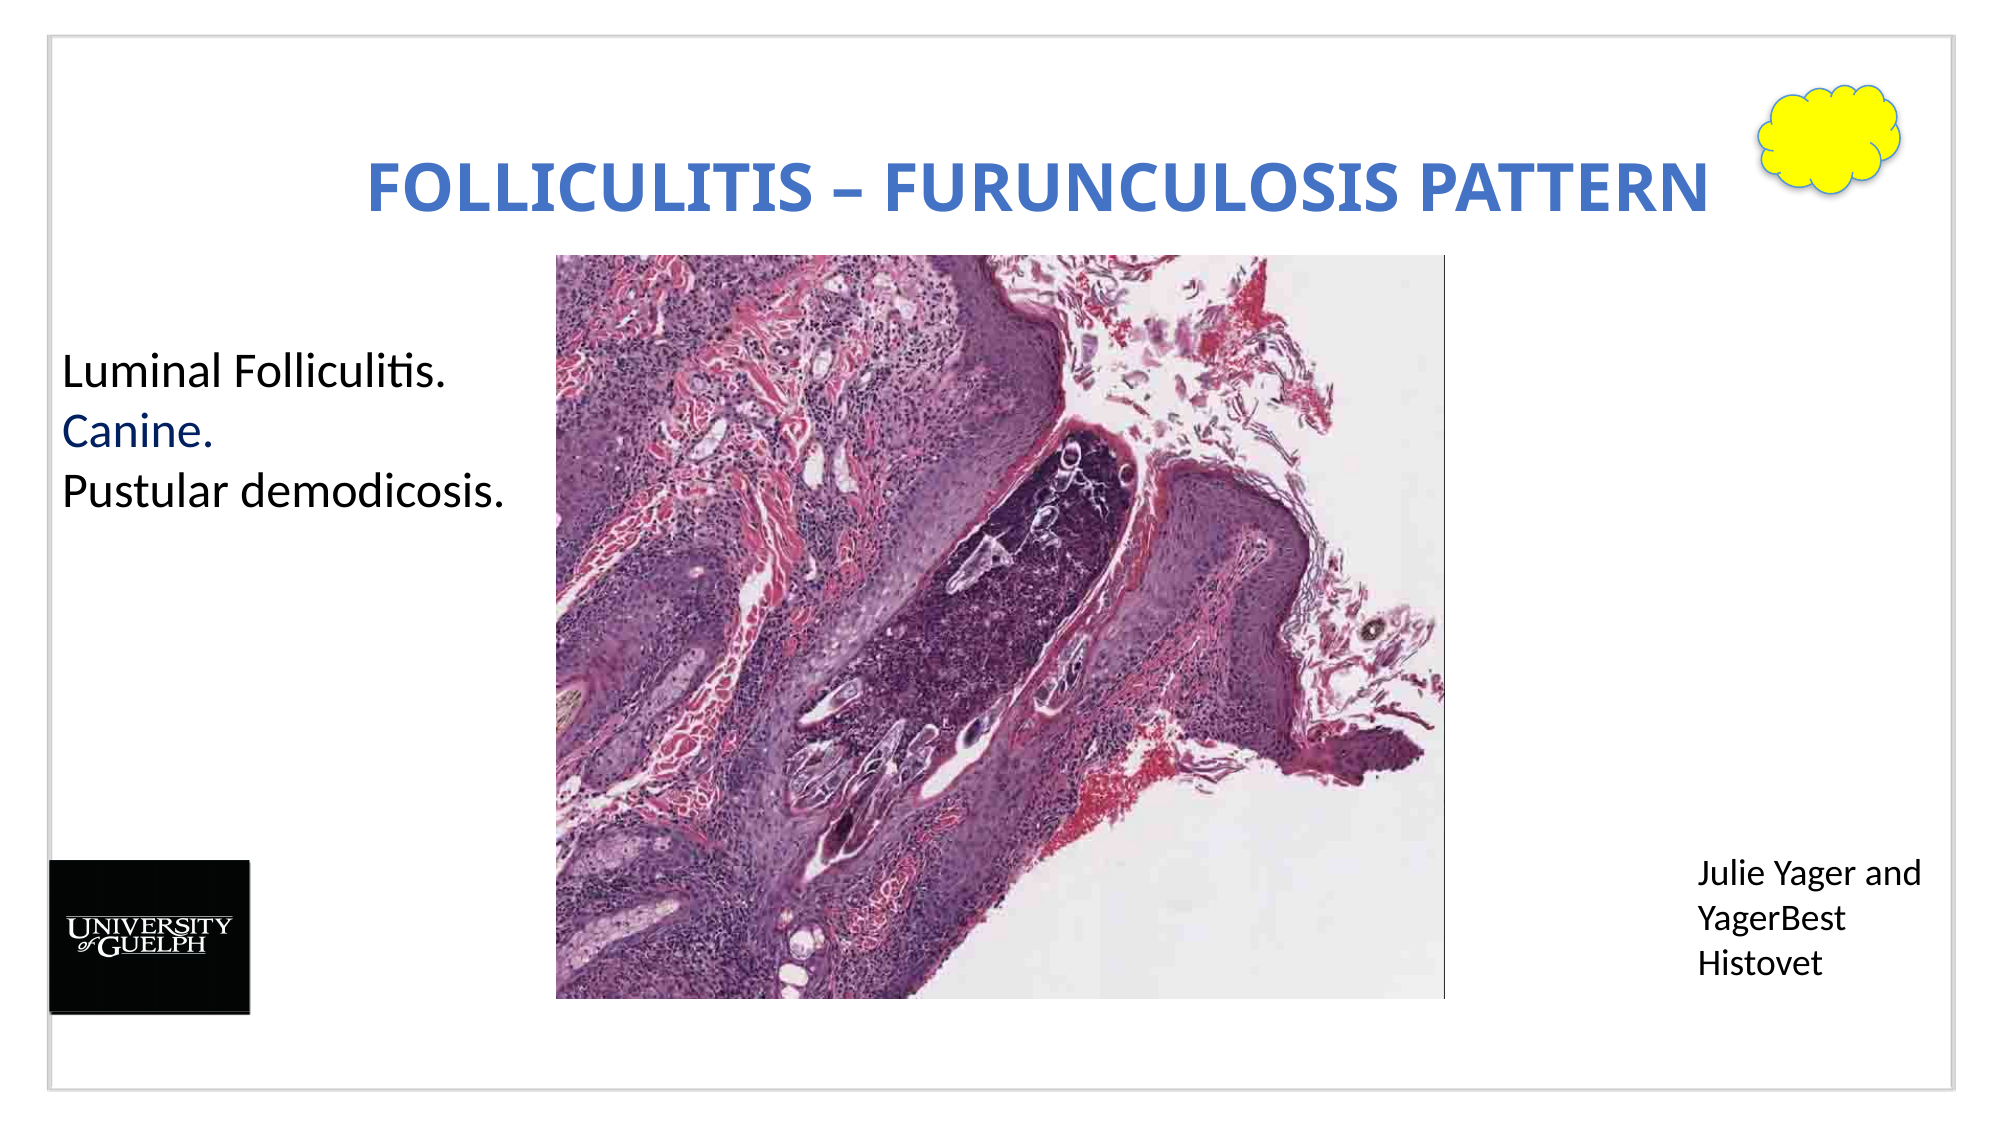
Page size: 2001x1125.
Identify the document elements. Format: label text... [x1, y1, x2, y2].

text_box Luminal Folliculitis. Canine. Pustular demodicosis. [47, 330, 551, 526]
picture [49, 860, 267, 1012]
text_box Julie Yager and YagerBest Histovet [1683, 840, 1942, 990]
title Folliculitis – Furunculosis Pattern [350, 45, 1900, 233]
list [556, 255, 1445, 999]
